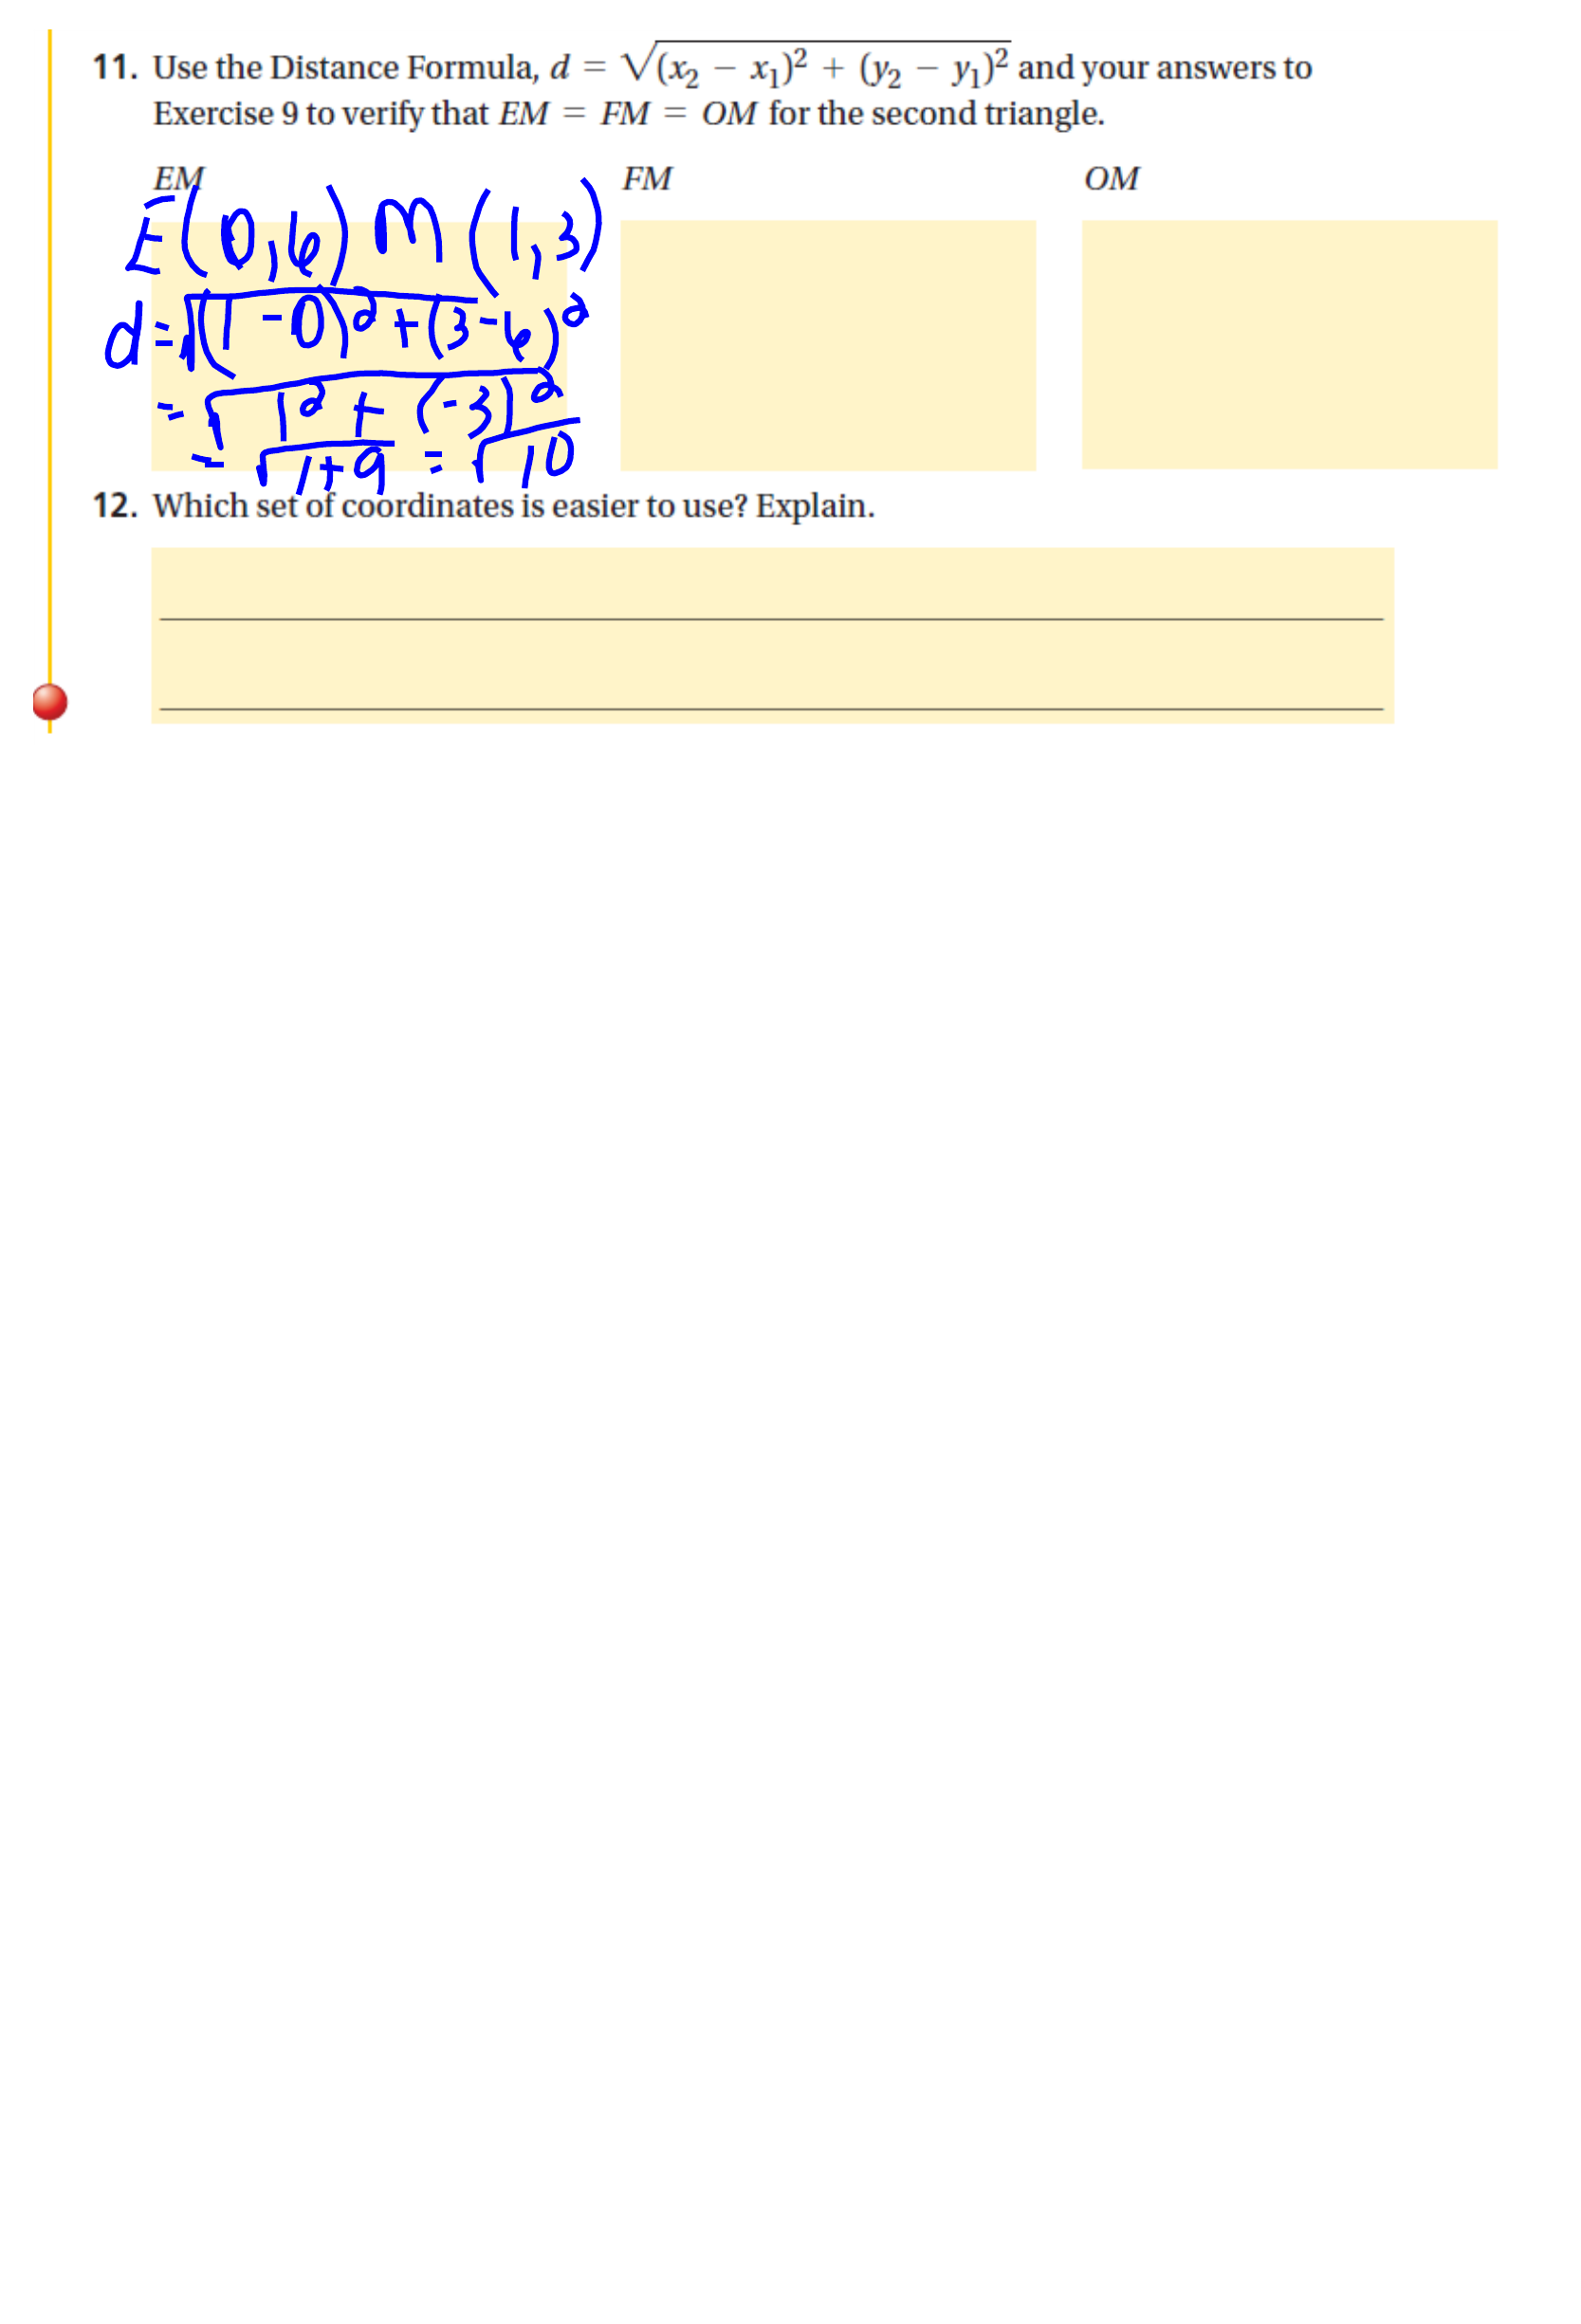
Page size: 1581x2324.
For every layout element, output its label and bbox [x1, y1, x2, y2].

text_box [192, 419, 580, 496]
text_box [513, 178, 599, 280]
text_box [107, 285, 587, 448]
text_box [127, 185, 498, 284]
text_box [419, 368, 561, 418]
picture [33, 28, 1519, 745]
